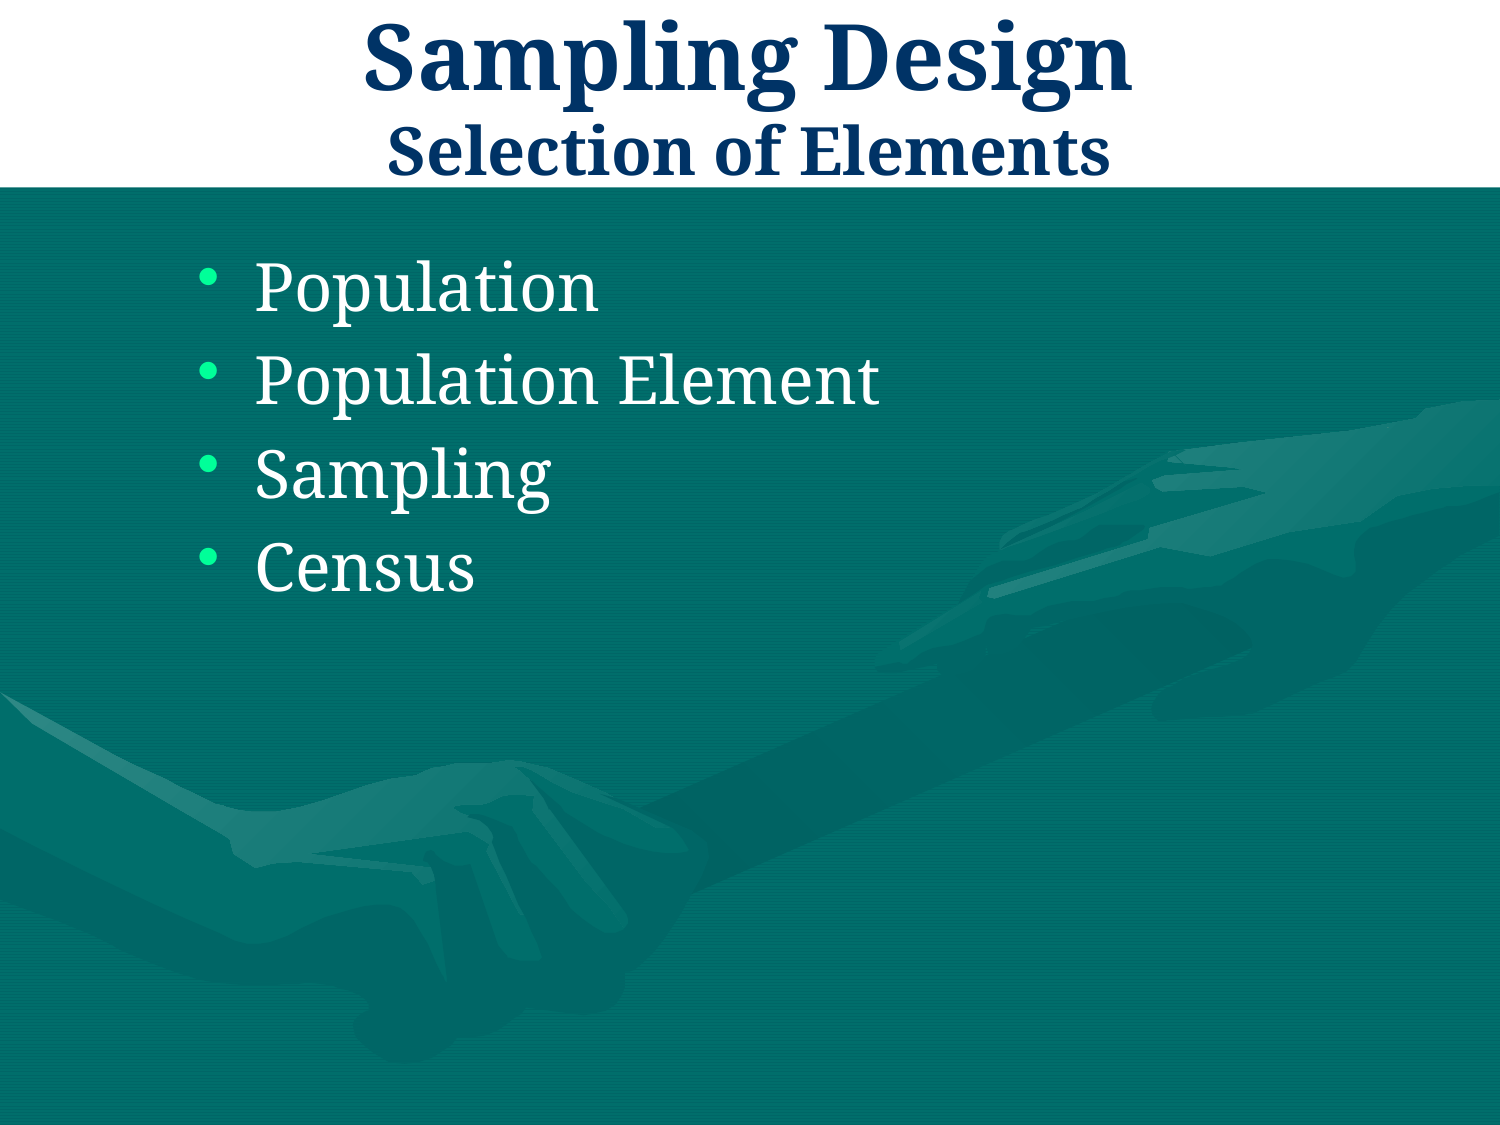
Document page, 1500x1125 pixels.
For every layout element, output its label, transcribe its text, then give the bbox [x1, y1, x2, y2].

text_box Sampling Design Selection of Elements [0, 0, 1500, 188]
text_box Population Population Element Sampling Census [183, 237, 1388, 913]
